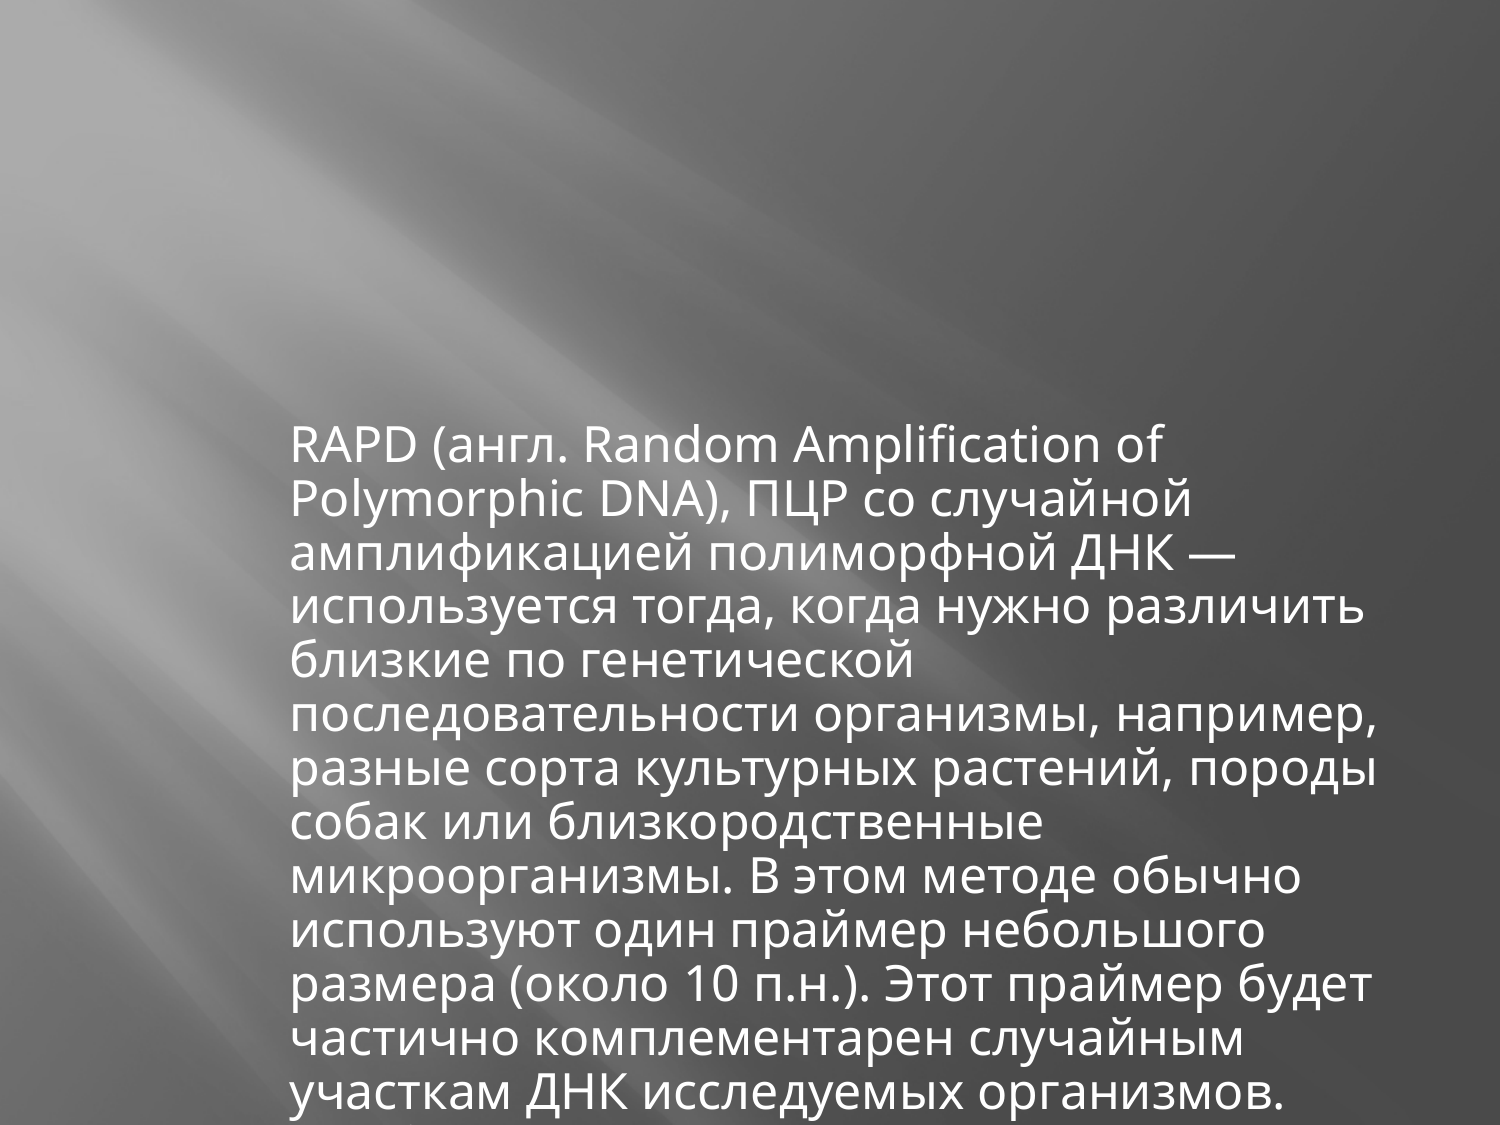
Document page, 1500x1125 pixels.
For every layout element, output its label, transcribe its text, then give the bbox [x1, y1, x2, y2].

list RAPD (англ. Random Amplification of Polymorphic DNA), ПЦР со случайной амплификацией полиморфной ДНК — используется тогда, когда нужно различить близкие по генетической последовательности организмы, например, разные сорта культурных растений, породы собак или близкородственные микроорганизмы. В этом методе обычно используют один праймер небольшого размера (около 10 п.н.). Этот праймер будет частично комплементарен случайным участкам ДНК исследуемых организмов. Подбирая условия (длину праймера, его состав, температуру и пр.), удаётся добиться удовлетворительного отличия картины ПЦР для двух организмов. [262, 411, 1426, 660]
